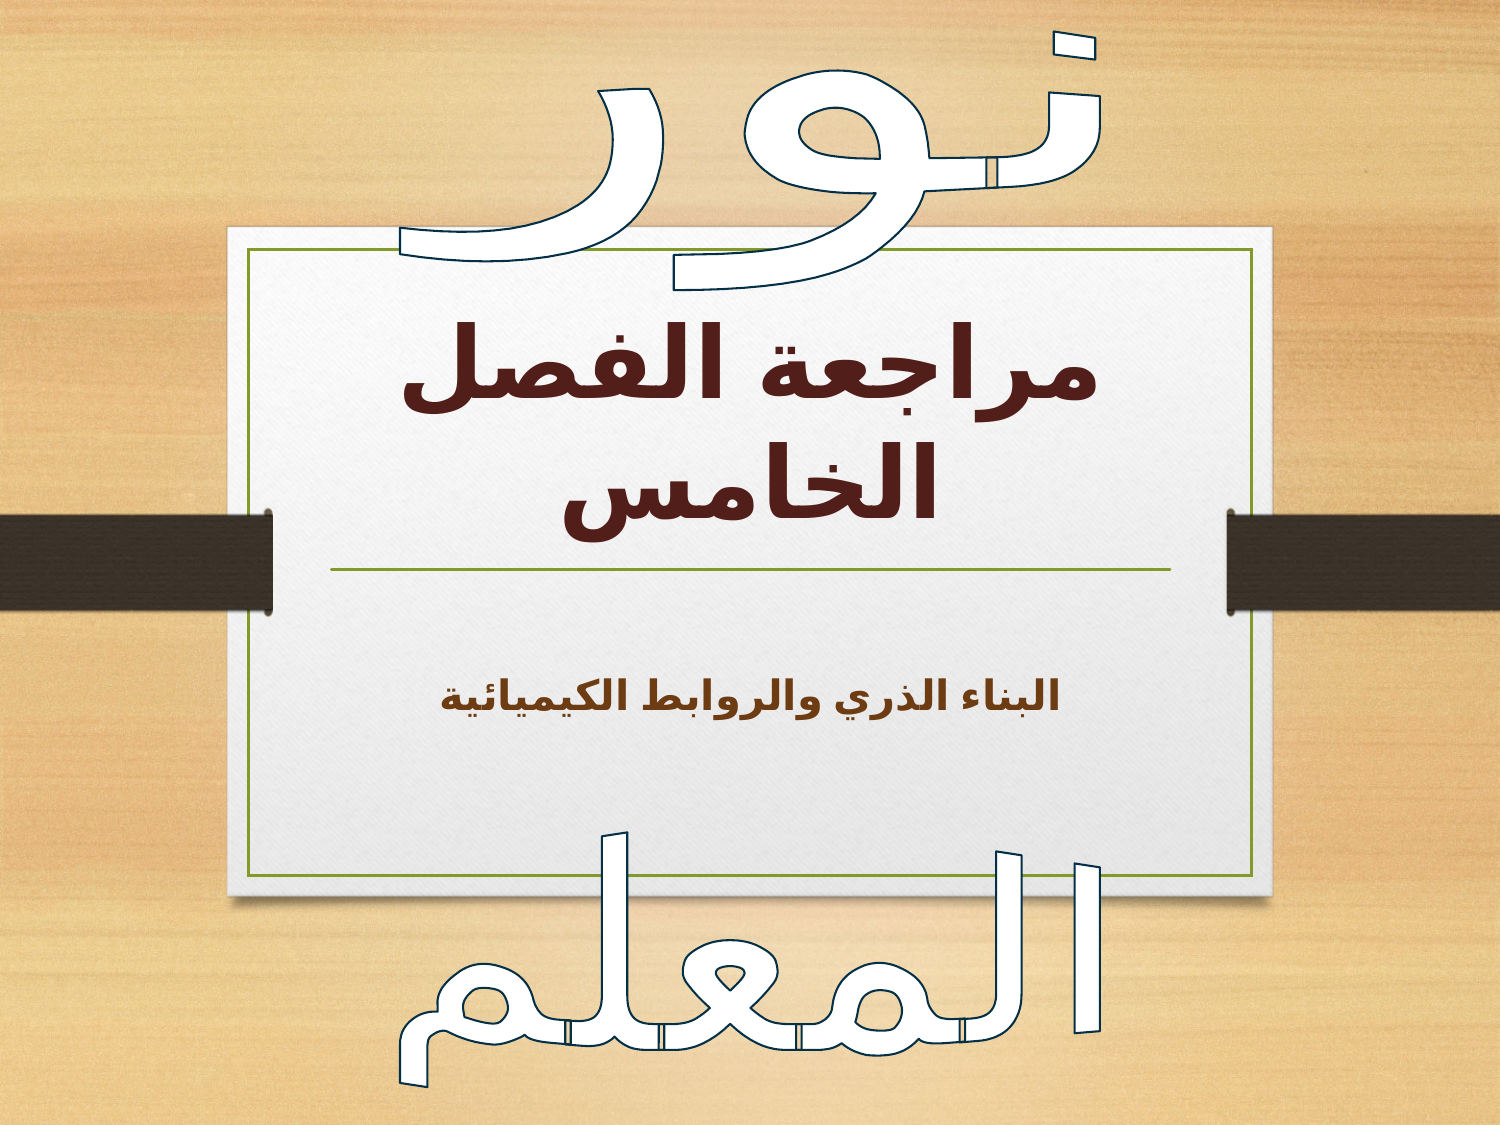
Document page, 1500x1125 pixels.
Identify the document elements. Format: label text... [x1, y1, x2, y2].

picture [0, 0, 1500, 1125]
subtitle البناء الذري والروابط الكيميائية [315, 590, 1187, 817]
title مراجعة الفصل الخامس [315, 297, 1187, 546]
